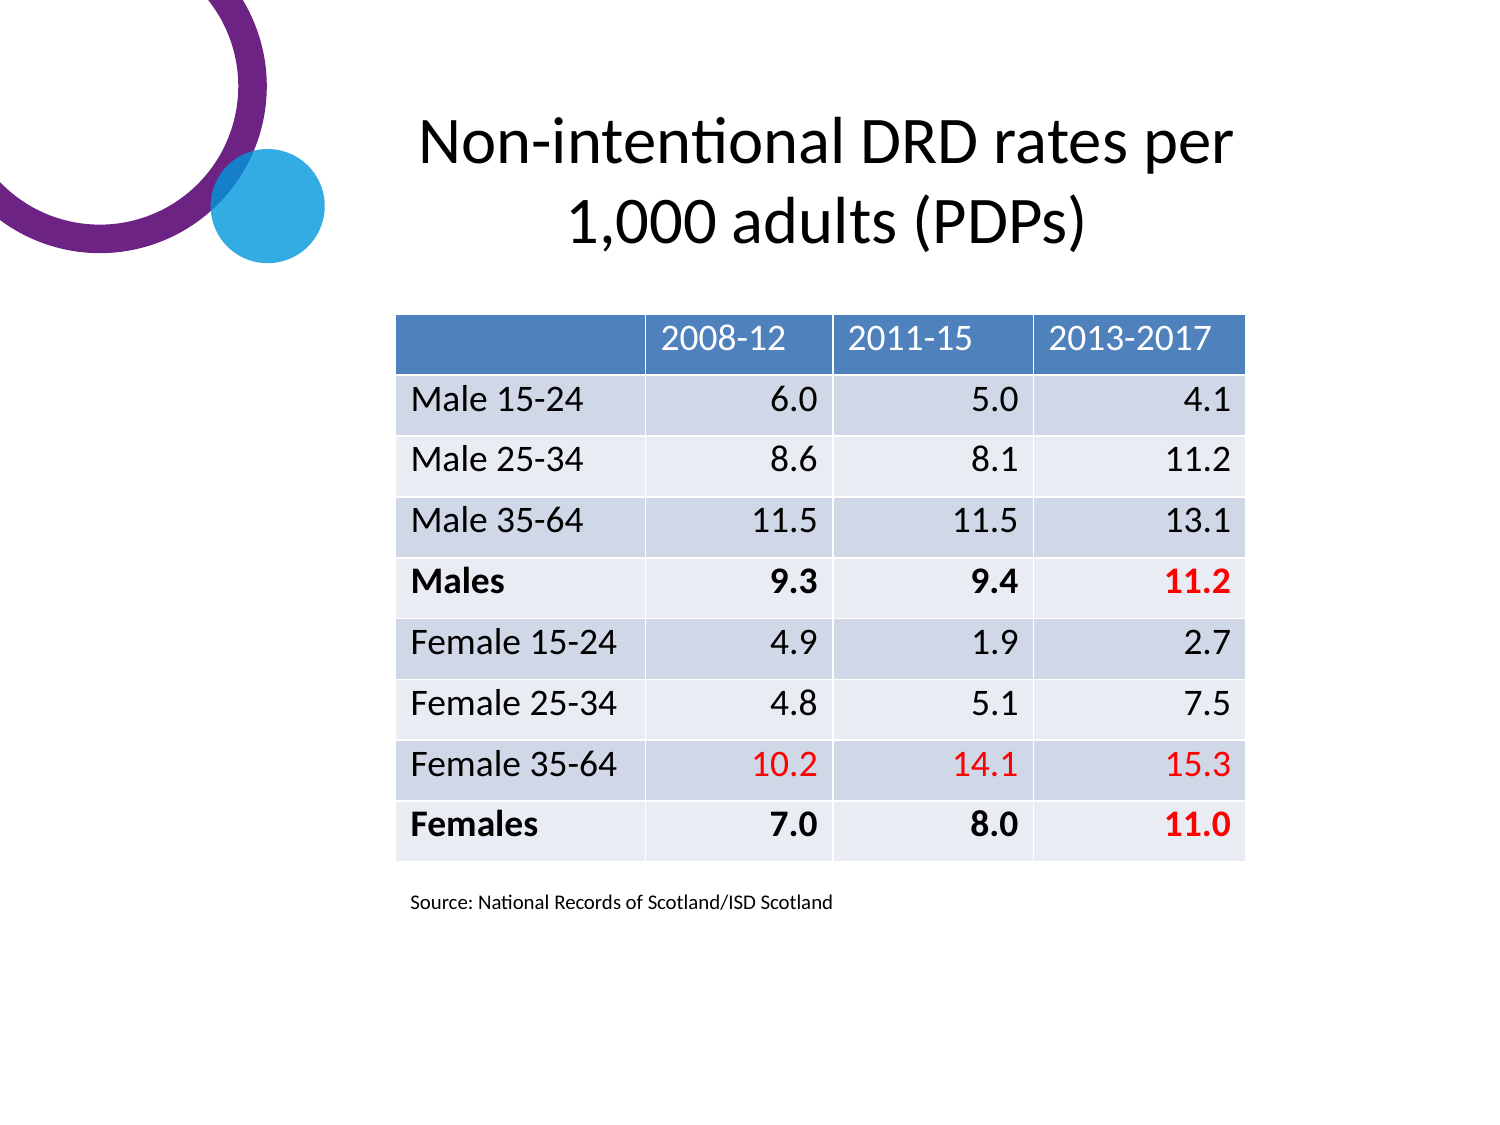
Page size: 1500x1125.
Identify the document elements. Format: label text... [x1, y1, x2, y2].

text_box Non-intentional DRD rates per 1,000 adults (PDPs) [360, 90, 1294, 277]
table_cell 11.2 [1034, 559, 1245, 618]
table_cell 5.1 [834, 680, 1033, 739]
table_cell 1.9 [834, 619, 1033, 679]
table_cell 4.8 [646, 680, 832, 739]
table_cell 2.7 [1034, 619, 1245, 679]
table_cell 14.1 [834, 741, 1033, 800]
table_cell 10.2 [646, 741, 832, 800]
table_cell 15.3 [1034, 741, 1245, 800]
table_cell 9.3 [646, 559, 832, 618]
table_cell 4.9 [646, 619, 832, 679]
table_cell Male 35-64 [396, 498, 645, 557]
table_cell Males [396, 559, 645, 618]
table_cell 11.5 [646, 498, 832, 557]
table_header [396, 315, 645, 374]
table_header 2011-15 [834, 315, 1033, 374]
table_header 2008-12 [646, 315, 832, 374]
table_cell 7.0 [646, 802, 832, 861]
table_cell Female 15-24 [396, 619, 645, 679]
table_cell Female 35-64 [396, 741, 645, 800]
table_cell 4.1 [1034, 376, 1245, 435]
table_cell 8.1 [834, 437, 1033, 496]
table_cell 11.5 [834, 498, 1033, 557]
table_cell Female 25-34 [396, 680, 645, 739]
table_cell 13.1 [1034, 498, 1245, 557]
table_cell 8.6 [646, 437, 832, 496]
table_header 2013-2017 [1034, 315, 1245, 374]
table_cell 5.0 [834, 376, 1033, 435]
table_cell 7.5 [1034, 680, 1245, 739]
table_cell 11.2 [1034, 437, 1245, 496]
table_cell 6.0 [646, 376, 832, 435]
table_cell Male 15-24 [396, 376, 645, 435]
table_cell 9.4 [834, 559, 1033, 618]
table_cell 8.0 [834, 802, 1033, 861]
table_cell 11.0 [1034, 802, 1245, 861]
table_cell Male 25-34 [396, 437, 645, 496]
text_box Source: National Records of Scotland/ISD Scotland [395, 881, 1022, 922]
table_cell Females [396, 802, 645, 861]
